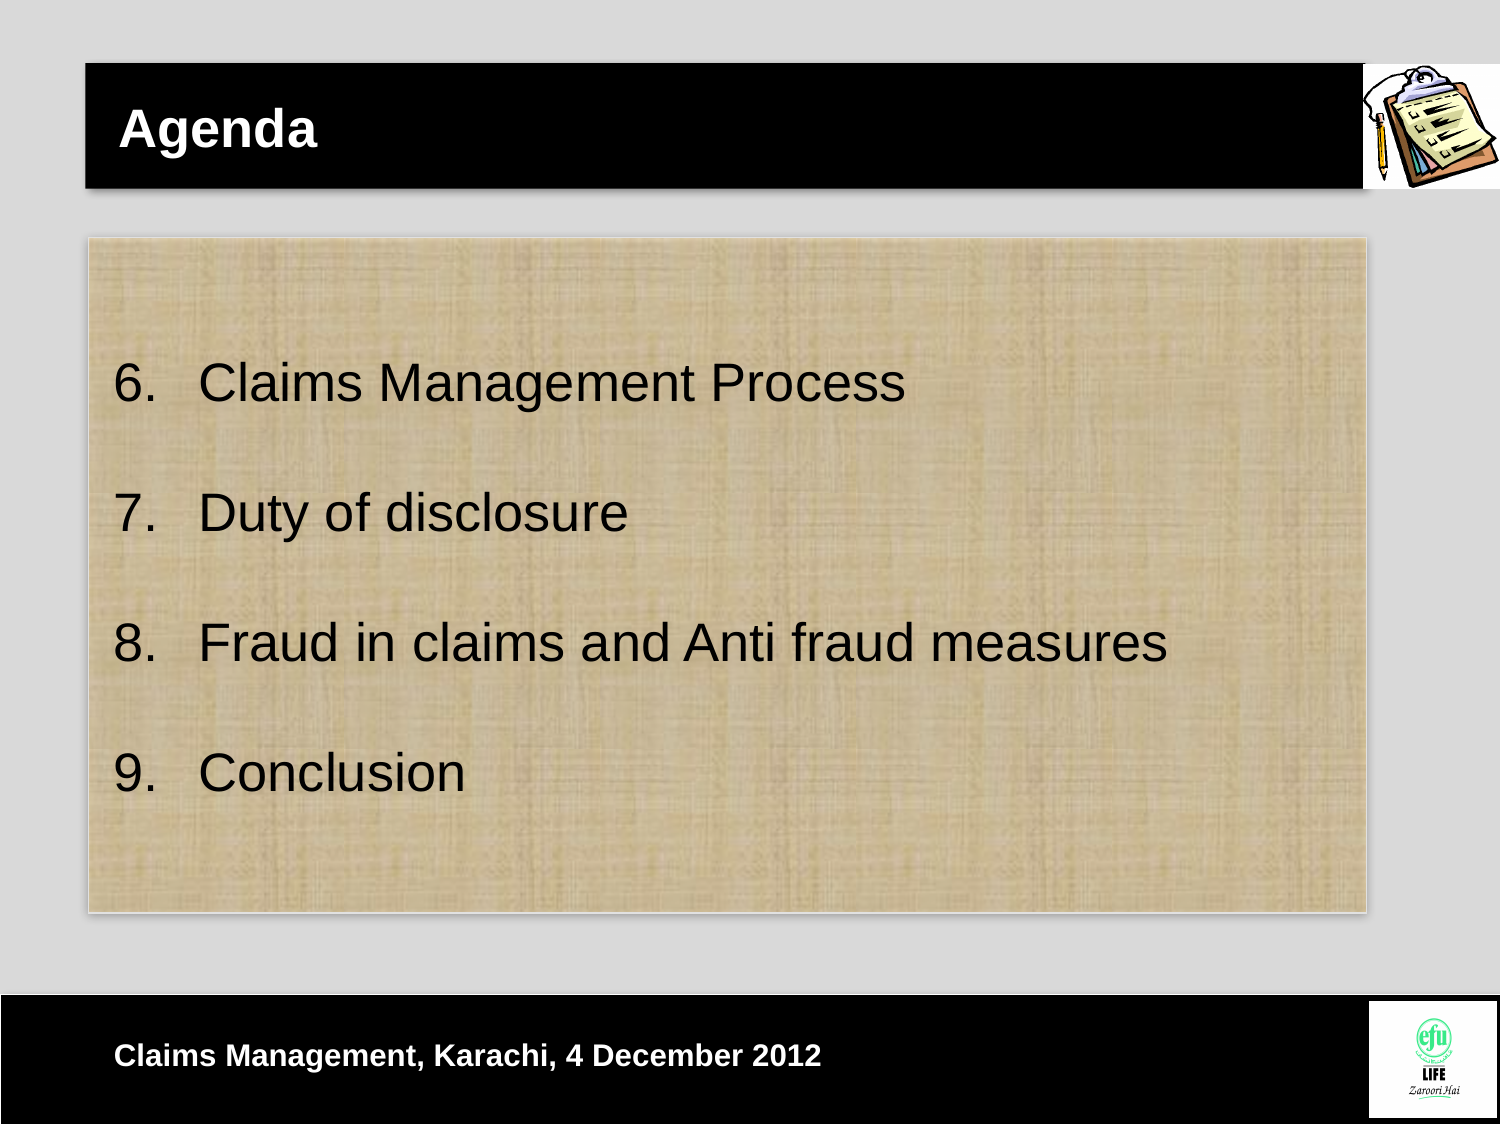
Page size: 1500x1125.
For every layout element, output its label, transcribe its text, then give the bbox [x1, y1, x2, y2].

text_box Claims Management Process Duty of disclosure Fraud in claims and Anti fraud measures Conclusion [88, 237, 1367, 913]
picture [1369, 1001, 1497, 1118]
text_box Agenda [85, 63, 1362, 189]
picture [1363, 64, 1500, 190]
